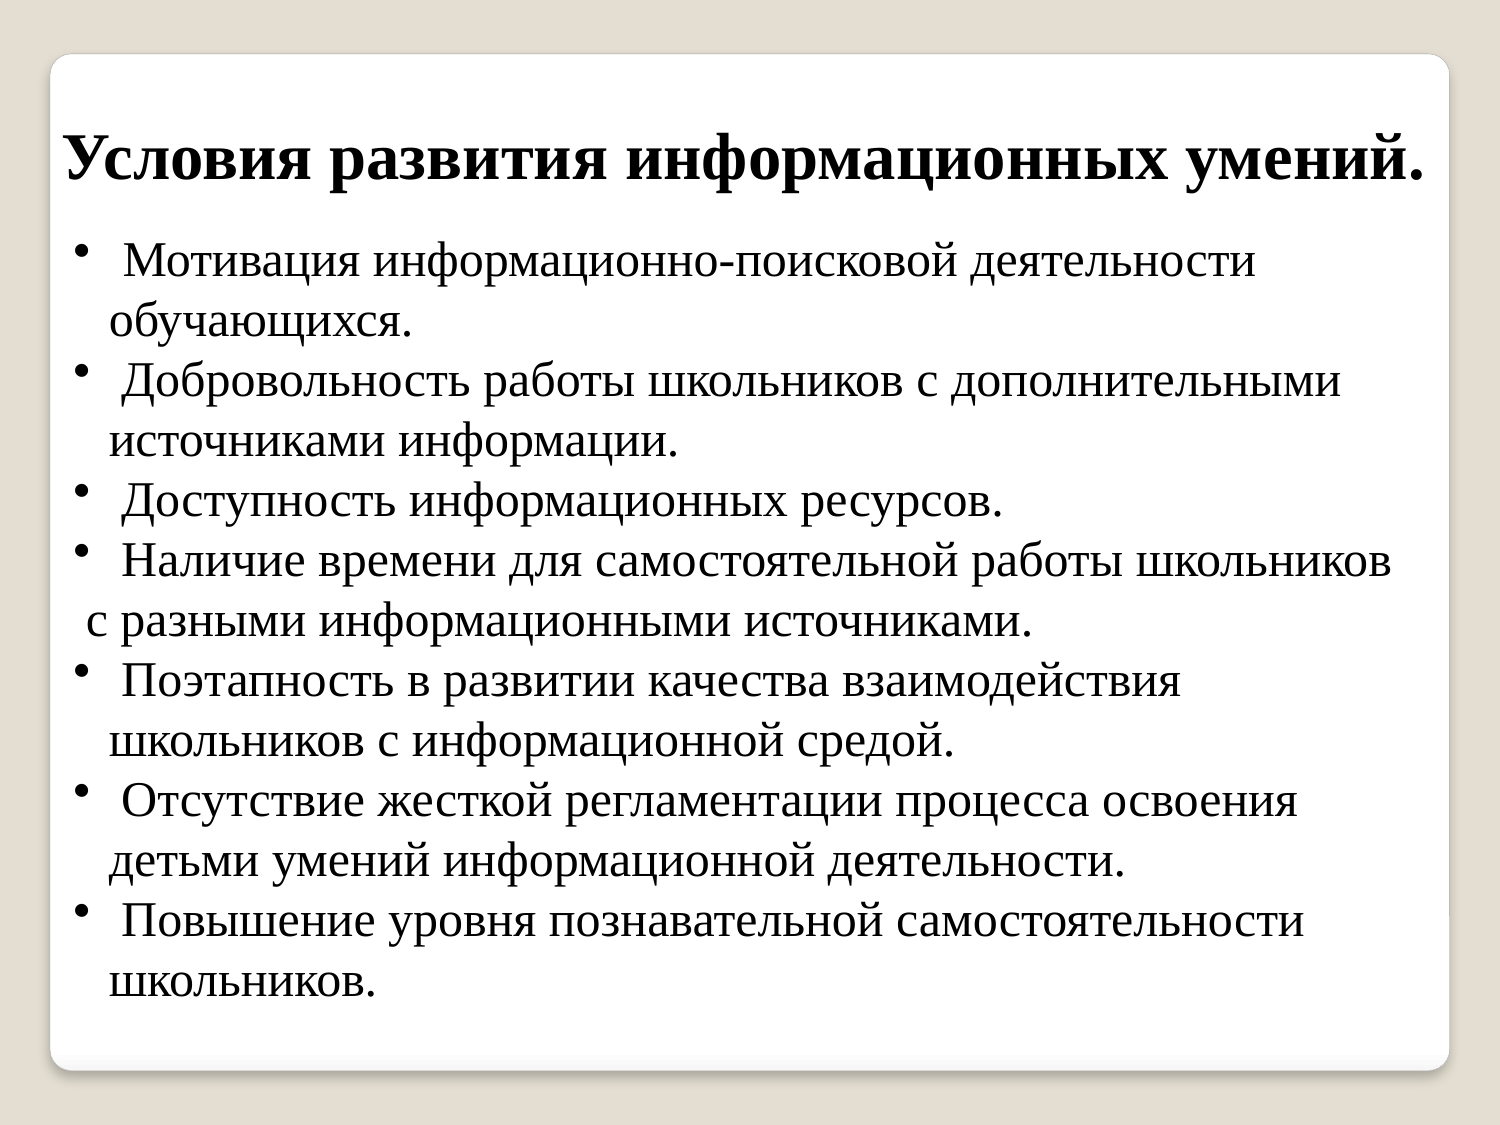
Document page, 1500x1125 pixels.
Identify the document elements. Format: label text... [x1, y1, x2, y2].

text_box Мотивация информационно-поисковой деятельности обучающихся. Добровольность работы школьников с дополнительными источниками информации. Доступность информационных ресурсов. Наличие времени для самостоятельной работы школьников с разными информационными источниками. Поэтапность в развитии качества взаимодействия школьников с информационной средой. Отсутствие жесткой регламентации процесса освоения детьми умений информационной деятельности. Повышение уровня познавательной самостоятельности школьников. [58, 219, 1442, 1075]
text_box Условия развития информационных умений. [46, 105, 1442, 201]
